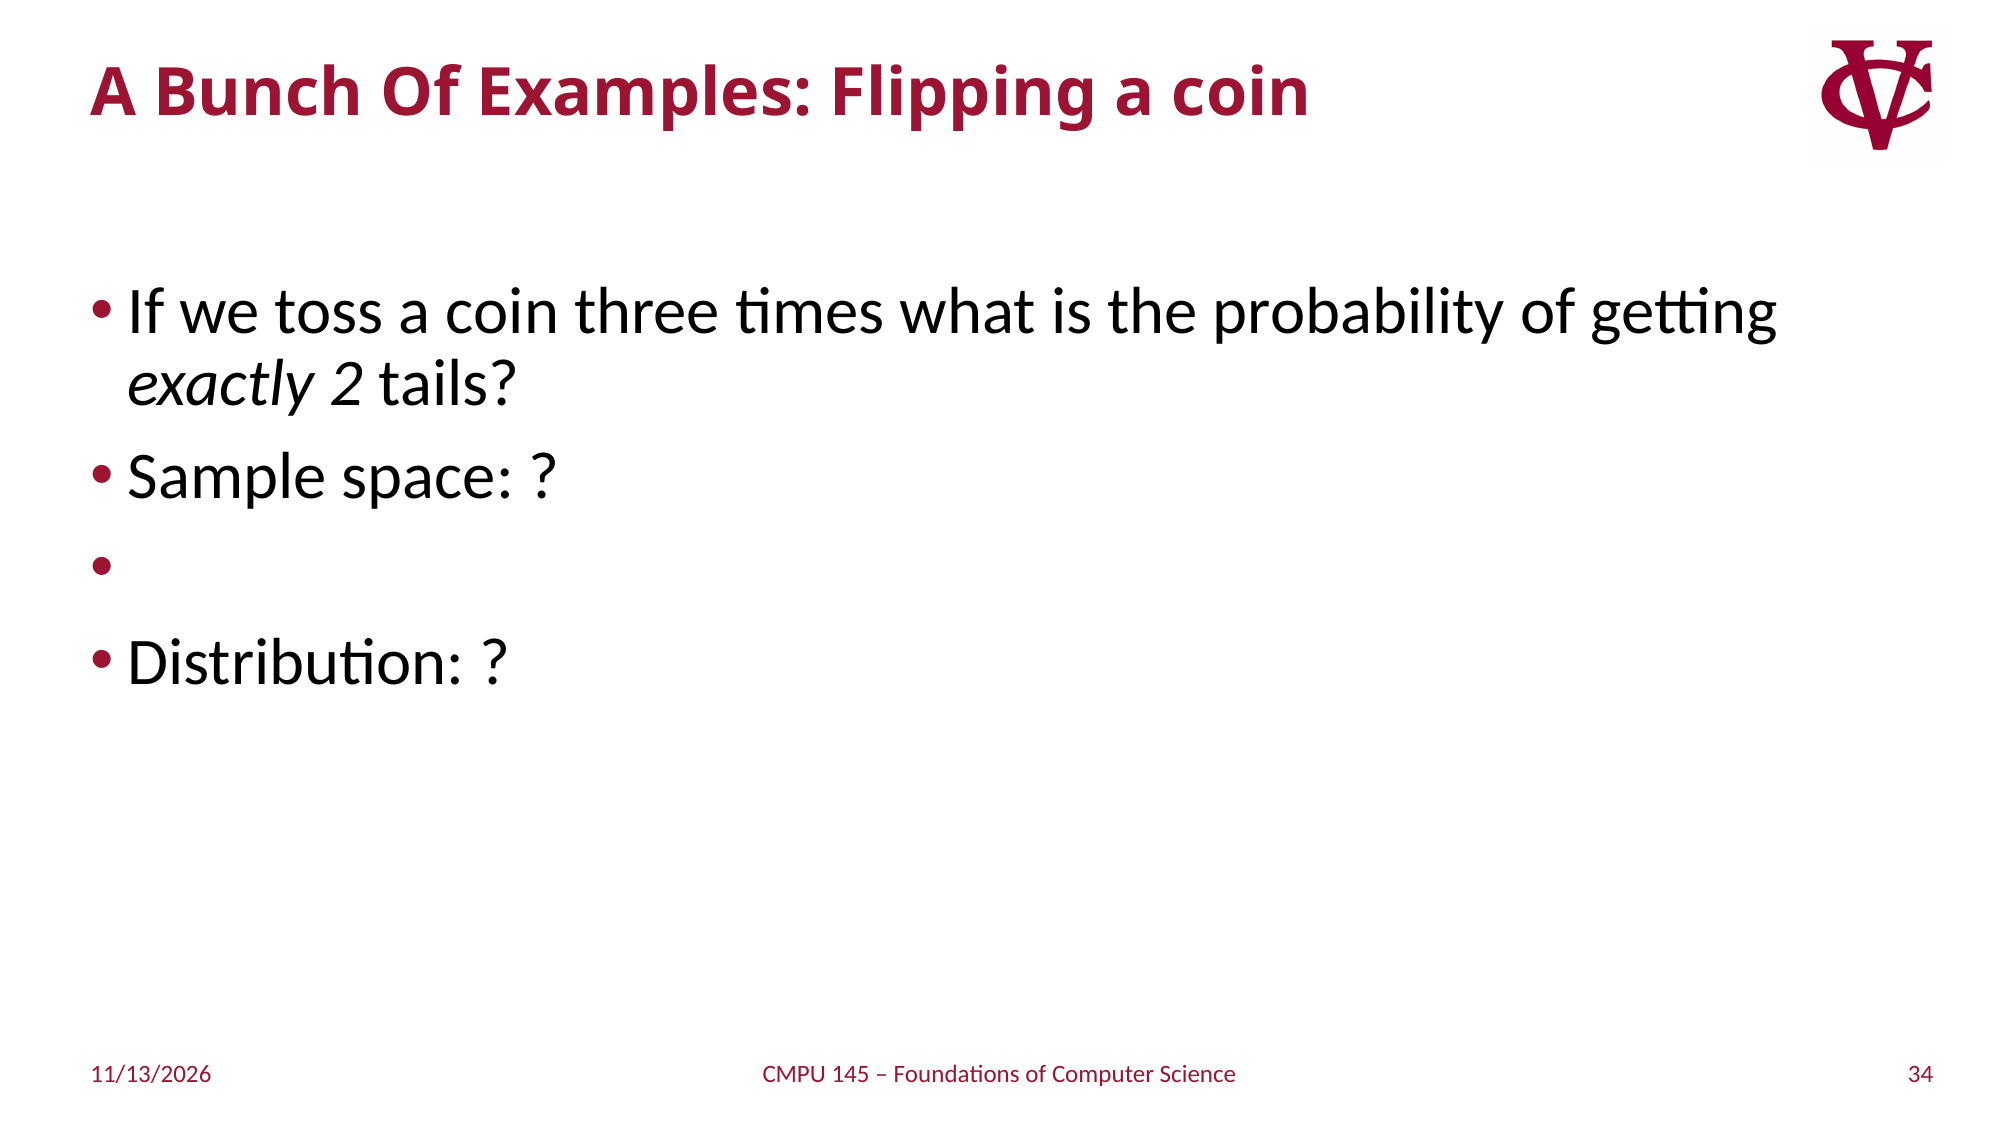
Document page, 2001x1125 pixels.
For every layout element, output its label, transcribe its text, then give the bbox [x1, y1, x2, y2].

title A Bunch Of Examples: Flipping a coin [75, 37, 1793, 151]
list If we toss a coin three times what is the probability of getting exactly 2 tails? Sample space: ? Distribution: ? [75, 187, 1925, 1043]
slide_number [75, 1042, 640, 1103]
slide_number 34 [1384, 1042, 1949, 1103]
picture [1809, 24, 1949, 164]
footer CMPU 145 – Foundations of Computer Science [662, 1042, 1338, 1103]
